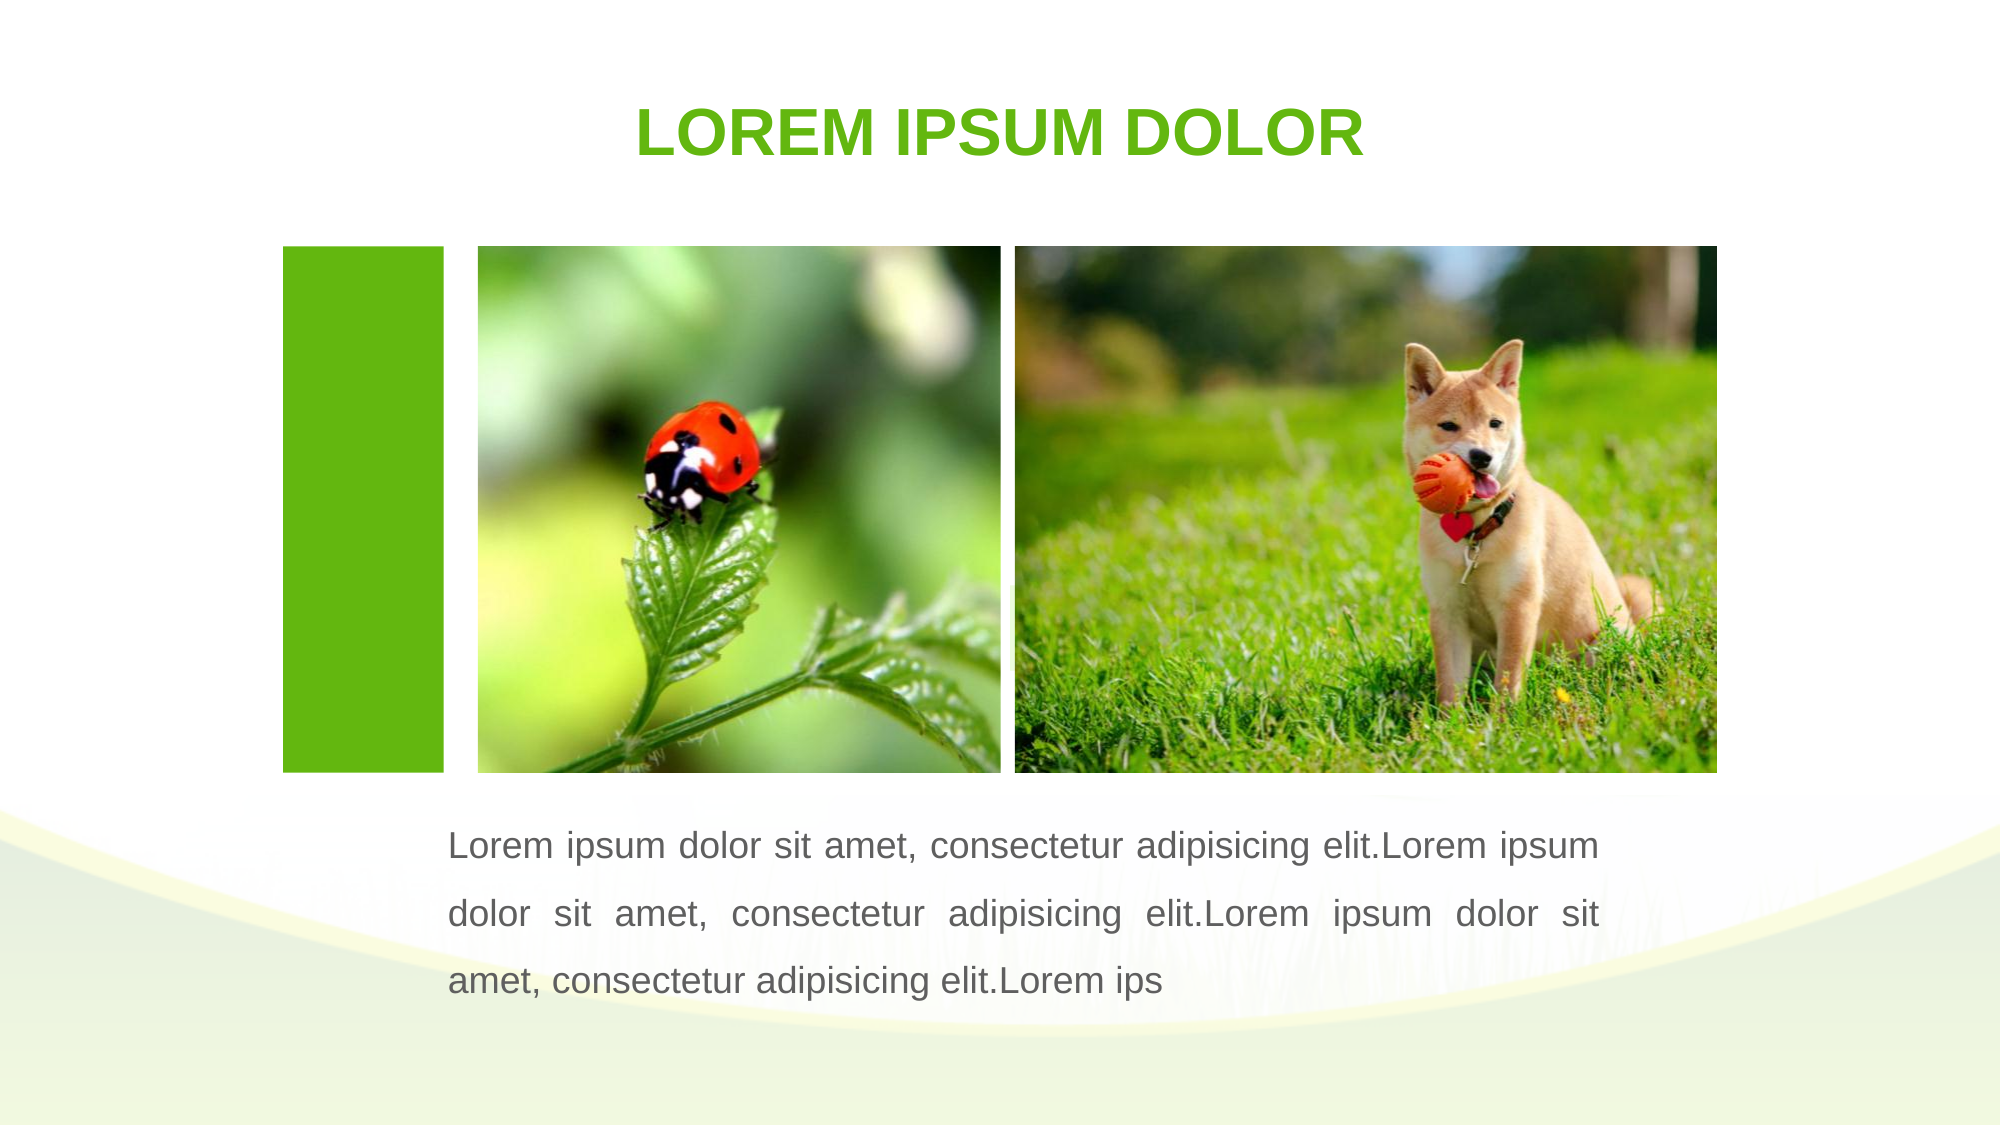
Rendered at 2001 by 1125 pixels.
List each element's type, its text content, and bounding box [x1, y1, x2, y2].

text_box [1010, 585, 1014, 671]
text_box Lorem ipsum dolor sit amet, consectetur adipisicing elit.Lorem ipsum dolor sit amet, consectetur adipisicing elit.Lorem ipsum dolor sit amet, consectetur adipisicing elit.Lorem ips [433, 791, 1615, 1084]
text_box [477, 245, 1002, 774]
text_box LOREM IPSUM DOLOR [371, 43, 1630, 175]
text_box [1014, 245, 1718, 774]
text_box [283, 246, 444, 773]
